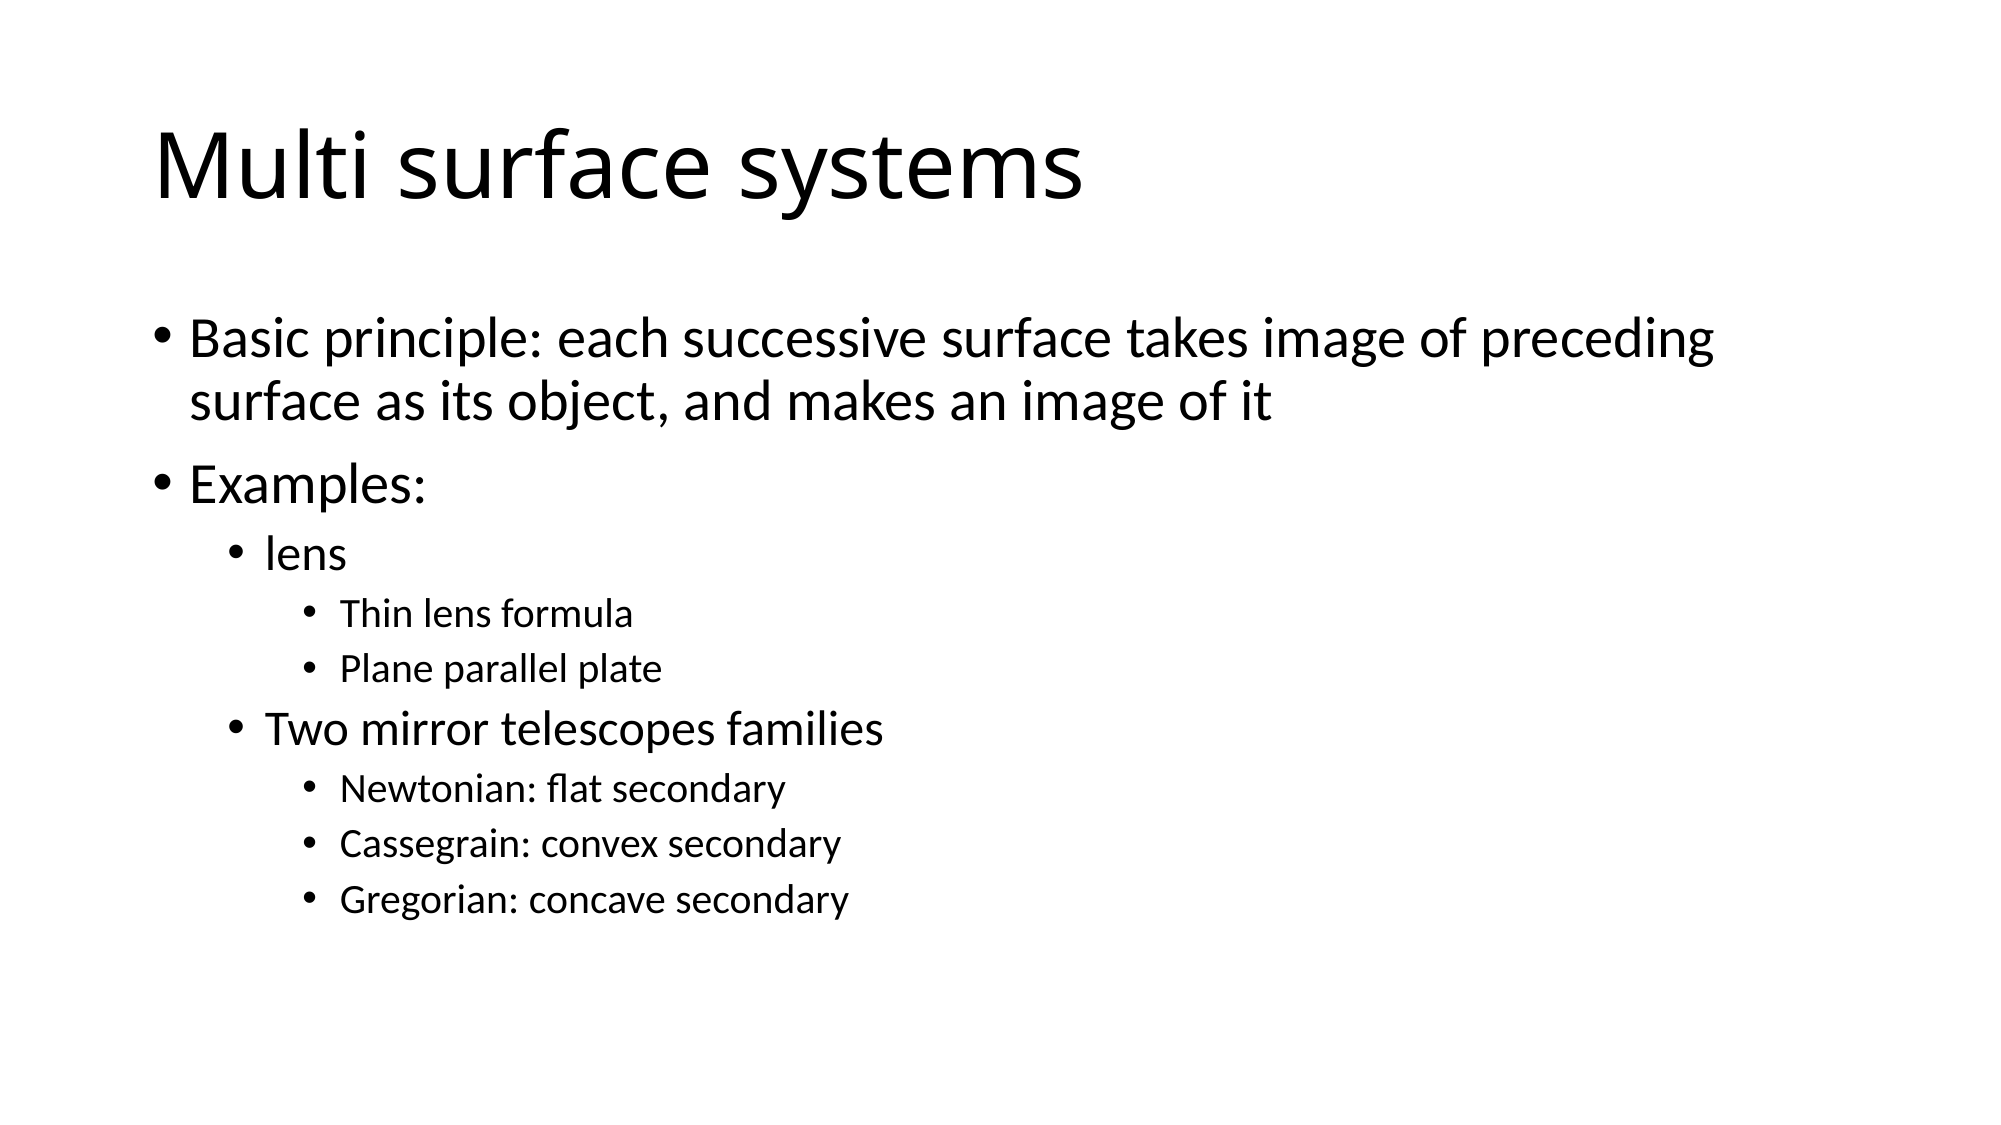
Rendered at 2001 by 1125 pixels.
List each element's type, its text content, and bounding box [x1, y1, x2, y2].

title Multi surface systems [137, 59, 1863, 278]
list Basic principle: each successive surface takes image of preceding surface as its object, and makes an image of it Examples: lens Thin lens formula Plane parallel plate Two mirror telescopes families Newtonian: flat secondary Cassegrain: convex secondary Gregorian: concave secondary [137, 299, 1863, 1014]
